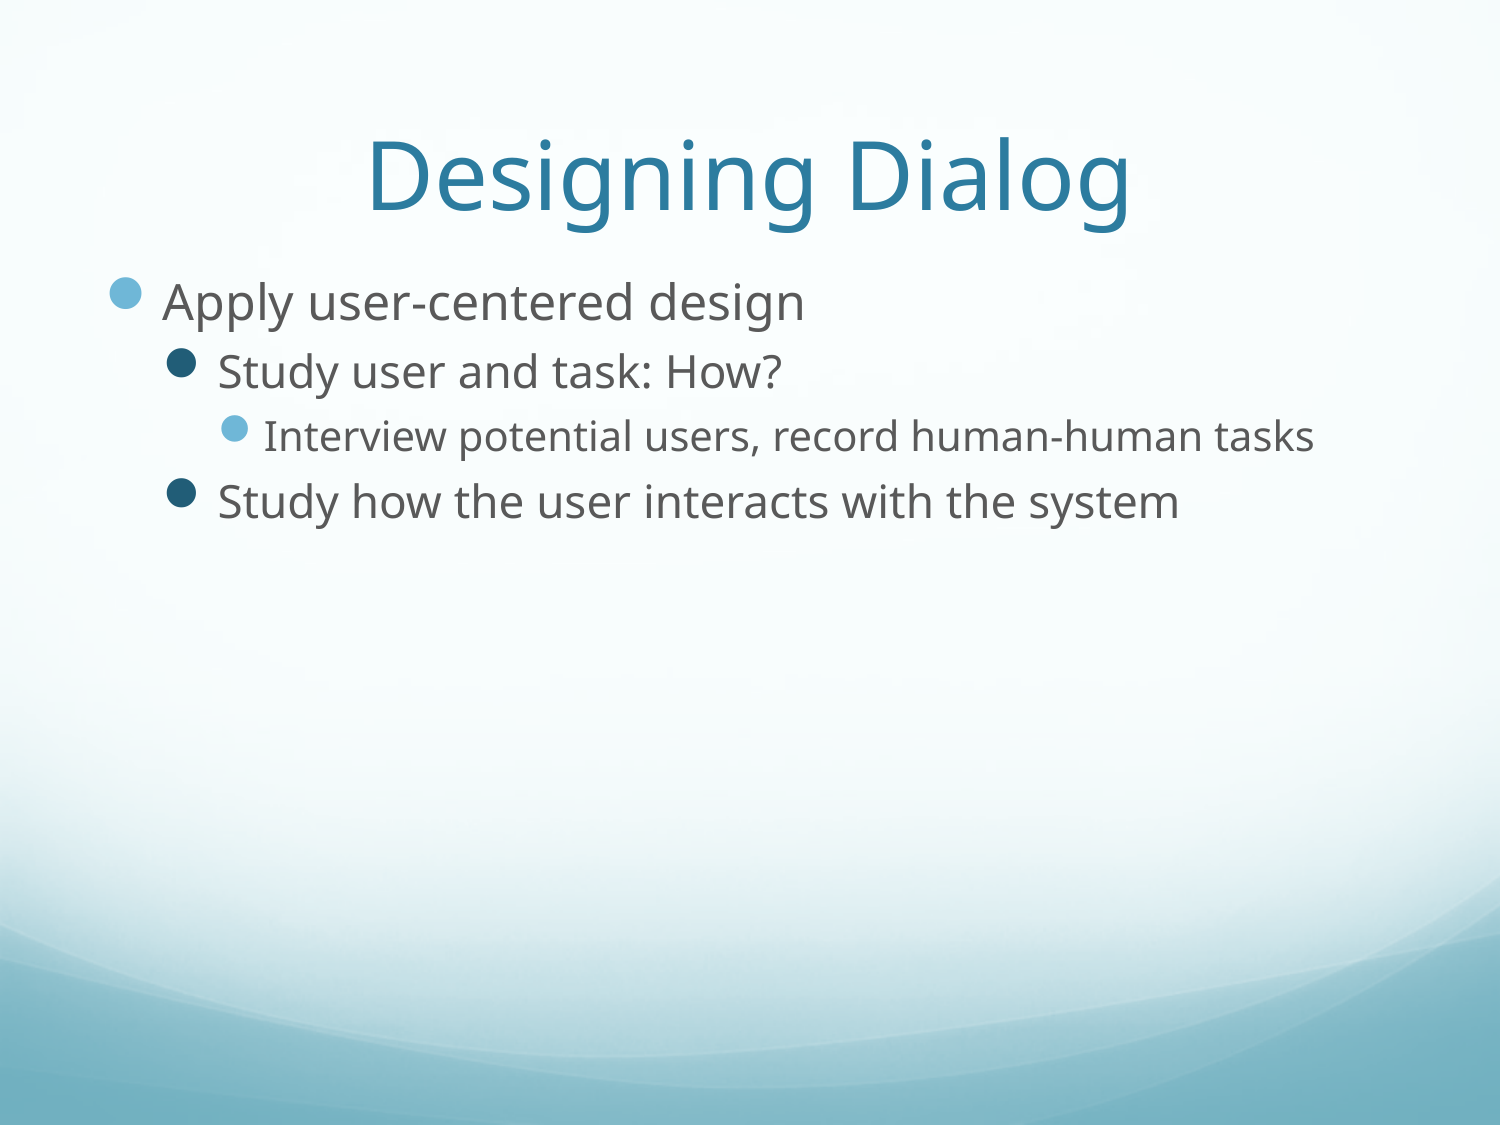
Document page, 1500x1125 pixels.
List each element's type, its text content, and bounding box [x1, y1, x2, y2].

list Apply user-centered design Study user and task: How? Interview potential users, record human-human tasks Study how the user interacts with the system [90, 262, 1410, 975]
title Designing Dialog [90, 17, 1410, 237]
